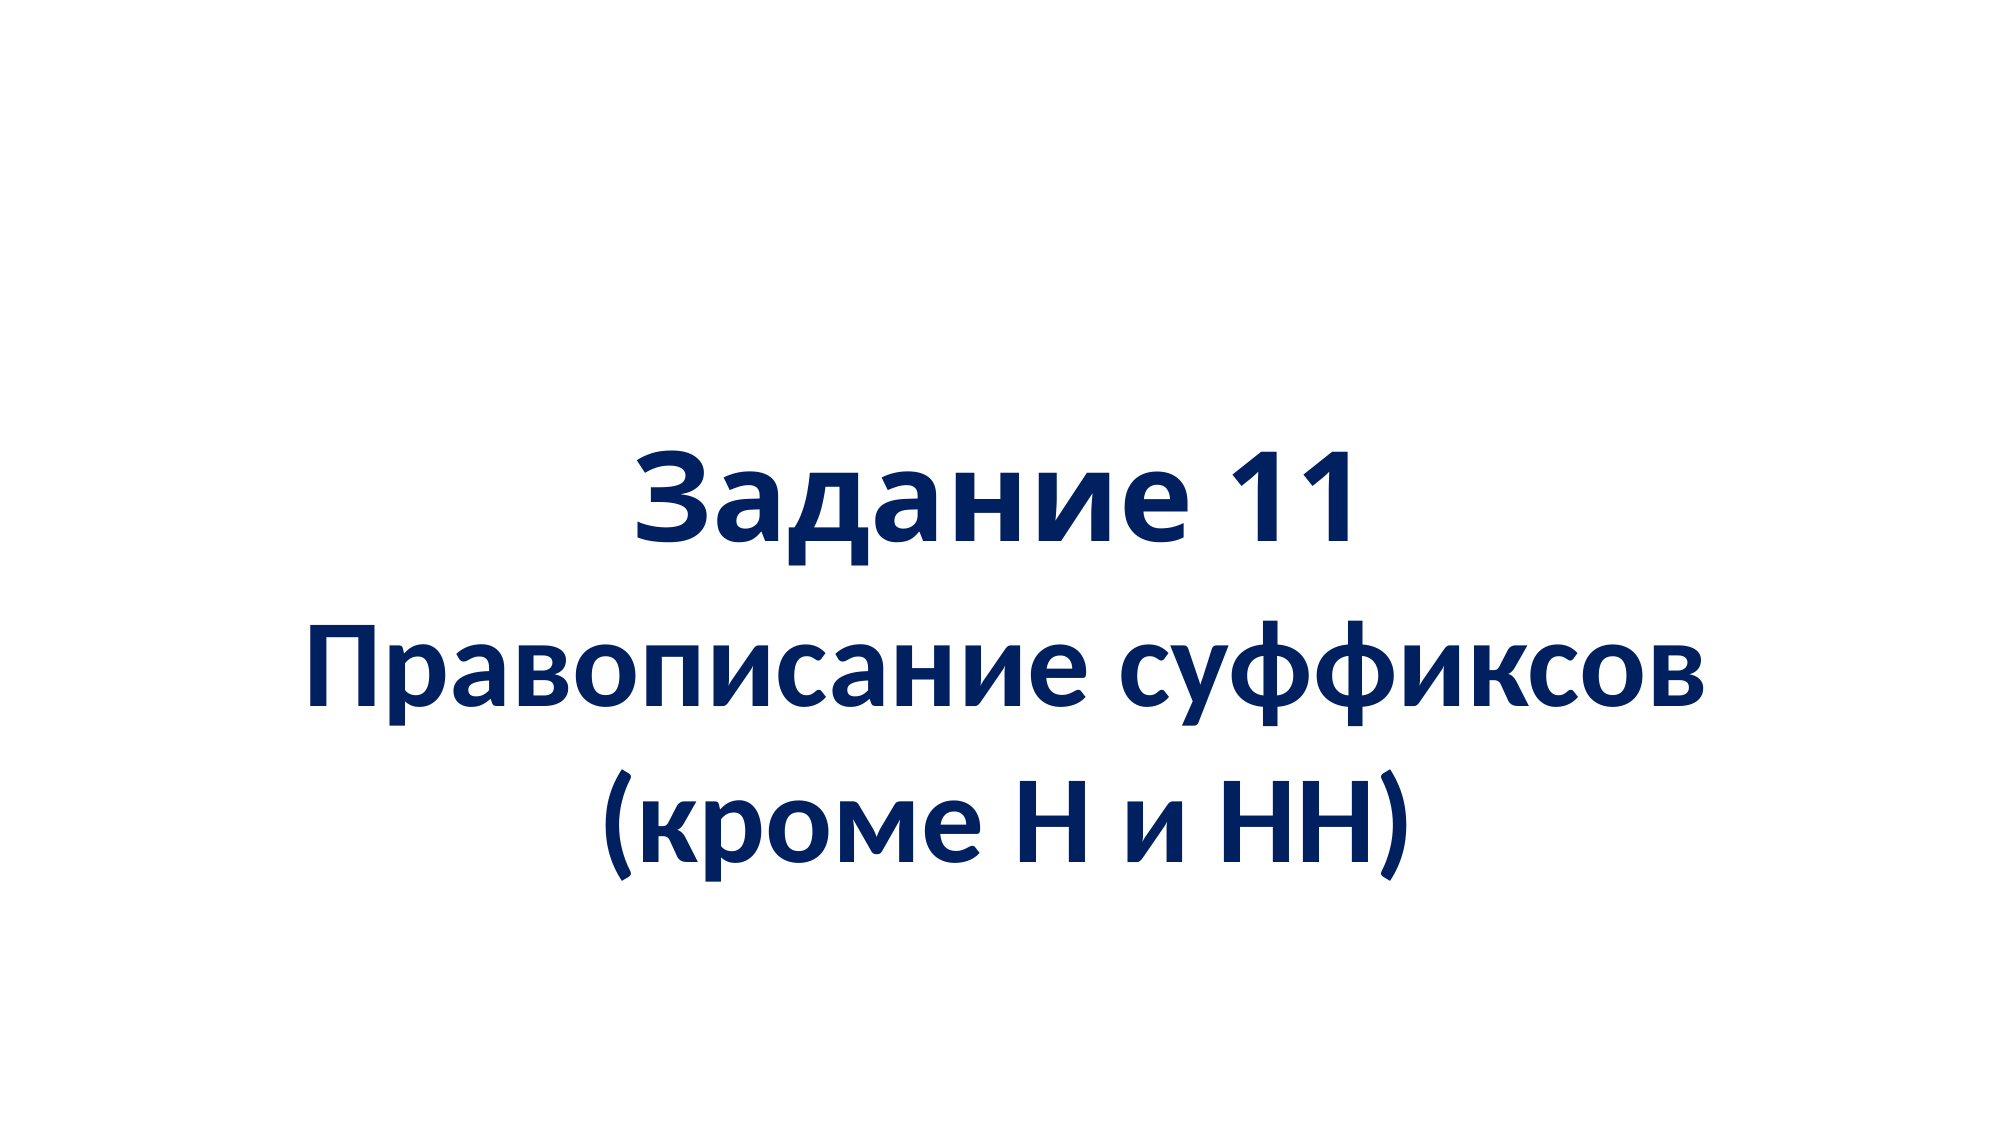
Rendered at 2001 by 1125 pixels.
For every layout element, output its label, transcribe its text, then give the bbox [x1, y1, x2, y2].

subtitle Правописание суффиксов (кроме Н и НН) [96, 590, 1918, 863]
title Задание 11 [249, 184, 1750, 576]
